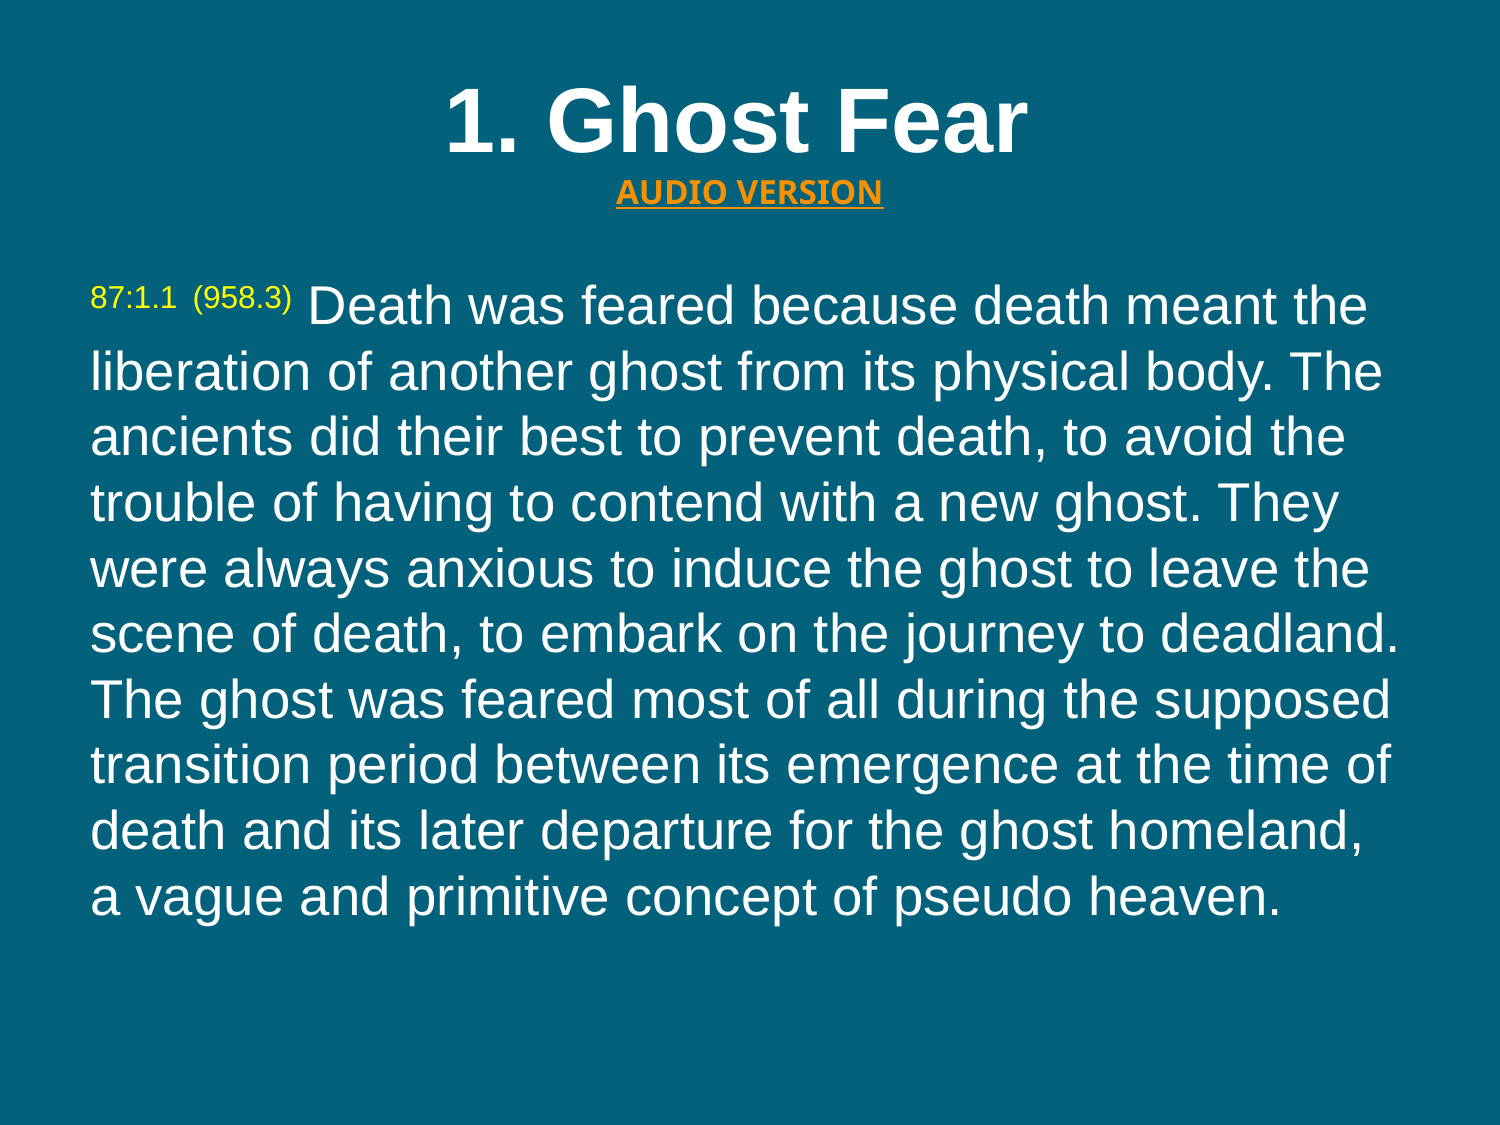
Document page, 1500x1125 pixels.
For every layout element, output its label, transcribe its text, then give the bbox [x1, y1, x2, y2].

list 87:1.1 (958.3) Death was feared because death meant the liberation of another ghost from its physical body. The ancients did their best to prevent death, to avoid the trouble of having to contend with a new ghost. They were always anxious to induce the ghost to leave the scene of death, to embark on the journey to deadland. The ghost was feared most of all during the supposed transition period between its emergence at the time of death and its later departure for the ghost homeland, a vague and primitive concept of pseudo heaven. [75, 262, 1425, 1005]
title 1. Ghost Fear AUDIO VERSION [75, 45, 1425, 233]
